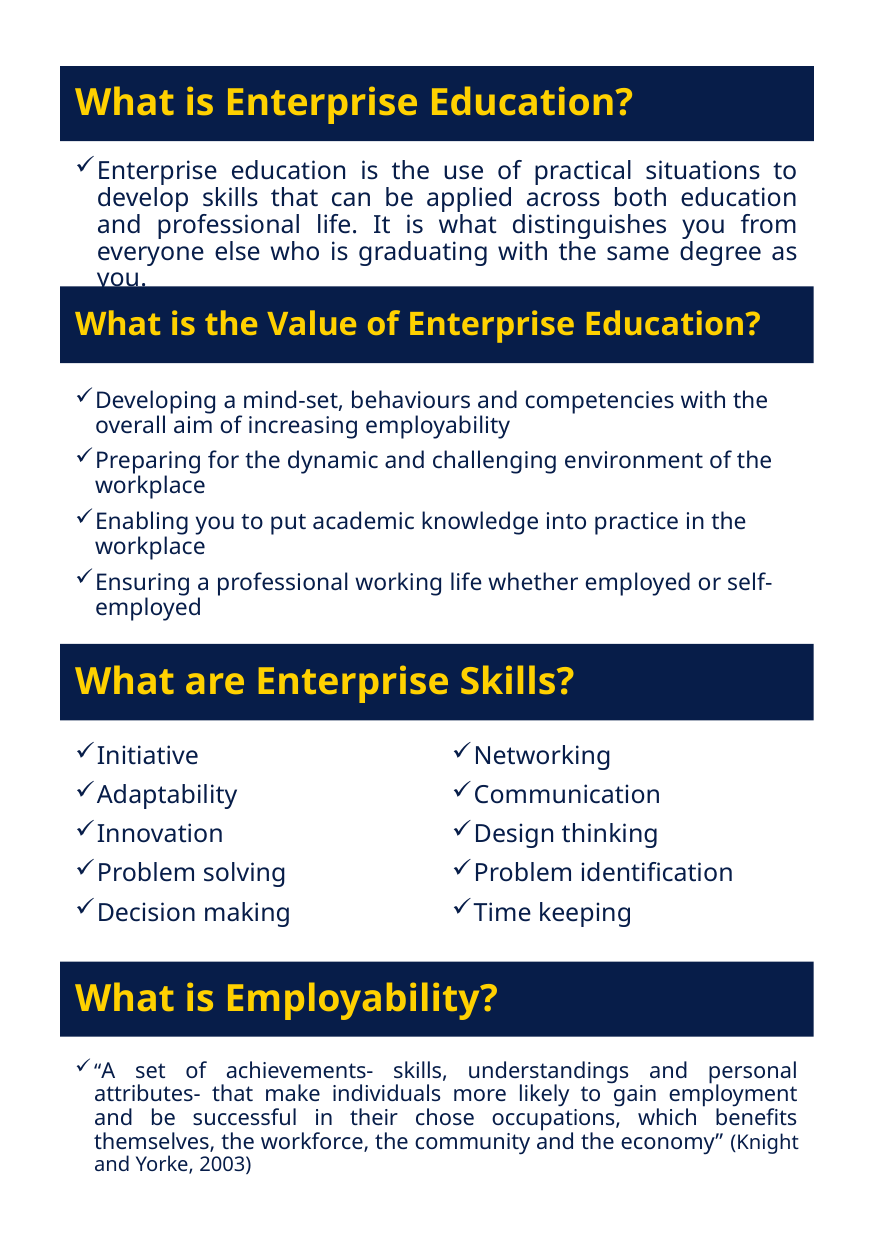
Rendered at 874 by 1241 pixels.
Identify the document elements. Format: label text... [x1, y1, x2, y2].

text_box Networking Communication Design thinking Problem identification Time keeping [436, 735, 814, 938]
text_box What are Enterprise Skills? [60, 643, 814, 721]
title What is Enterprise Education? [60, 66, 814, 142]
text_box Initiative Adaptability Innovation Problem solving Decision making [60, 735, 436, 938]
text_box Developing a mind-set, behaviours and competencies with the overall aim of increasing employability Preparing for the dynamic and challenging environment of the workplace Enabling you to put academic knowledge into practice in the workplace Ensuring a professional working life whether employed or self-employed [60, 381, 814, 629]
text_box What is Employability? [60, 961, 814, 1037]
list Enterprise education is the use of practical situations to develop skills that can be applied across both education and professional life. It is what distinguishes you from everyone else who is graduating with the same degree as you. [60, 150, 814, 278]
text_box “A set of achievements- skills, understandings and personal attributes- that make individuals more likely to gain employment and be successful in their chose occupations, which benefits themselves, the workforce, the community and the economy” (Knight and Yorke, 2003) [60, 1052, 814, 1184]
text_box What is the Value of Enterprise Education? [60, 286, 814, 364]
